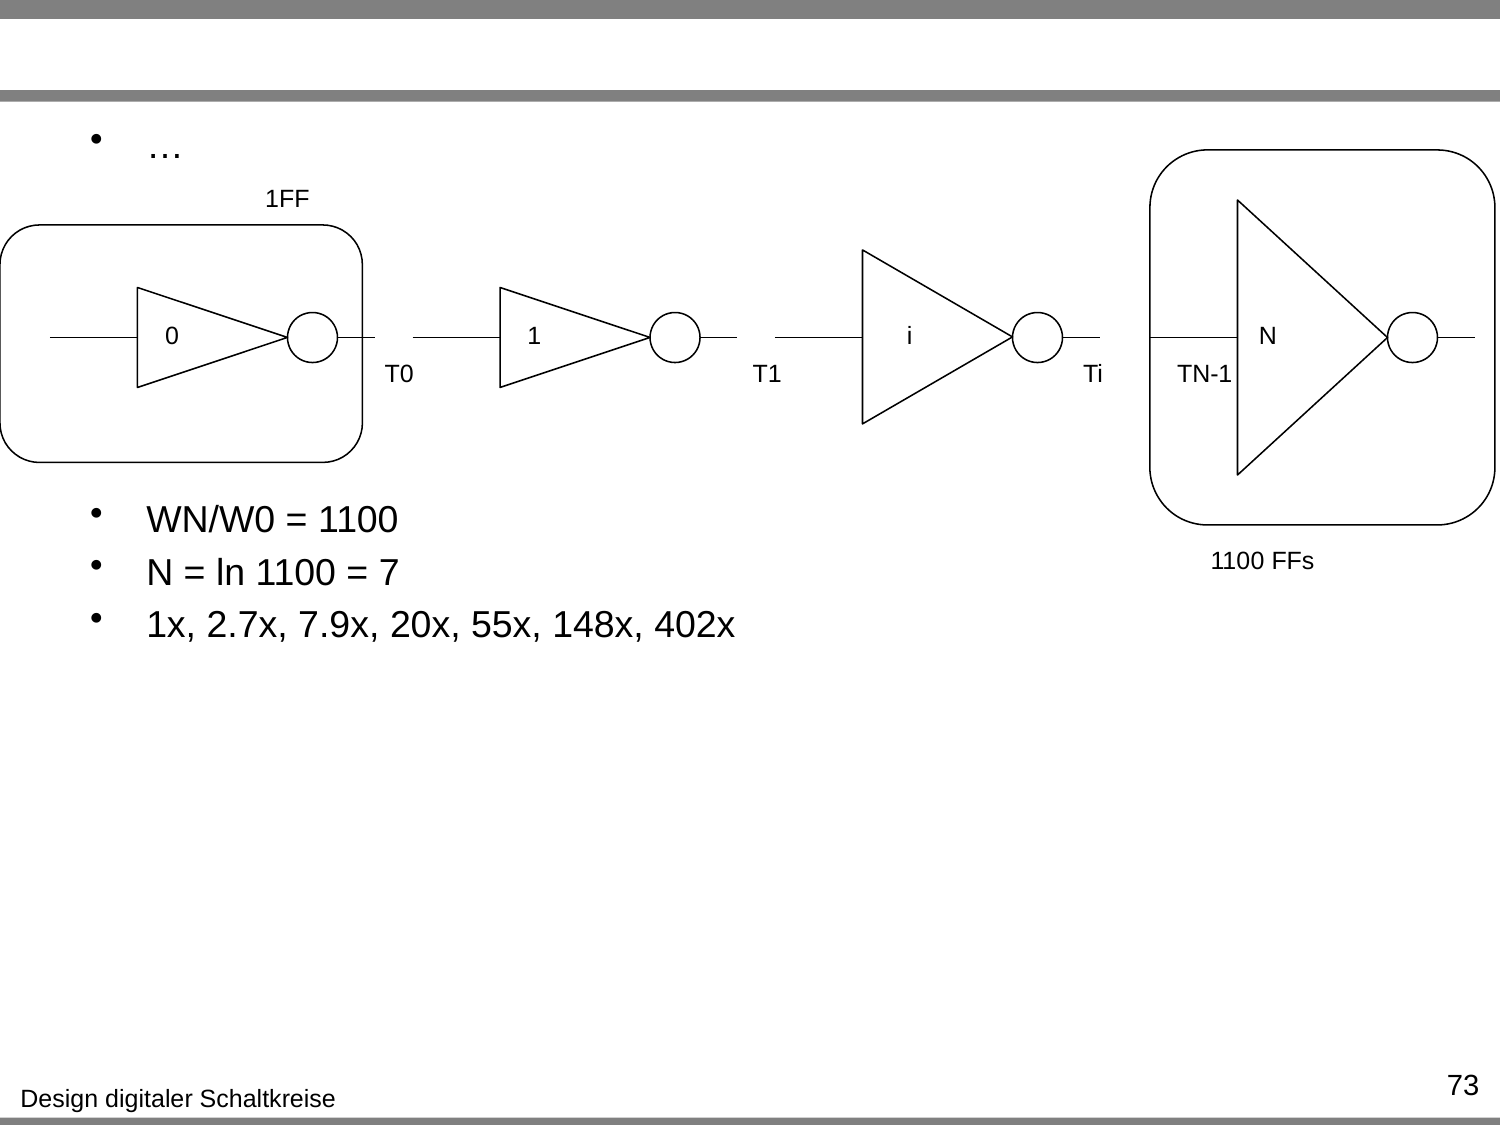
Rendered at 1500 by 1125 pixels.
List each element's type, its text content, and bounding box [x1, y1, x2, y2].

text_box [862, 249, 1013, 424]
text_box Ti [1068, 350, 1118, 395]
text_box 1 [512, 312, 557, 358]
text_box WN/W0 = 1100 N = ln 1100 = 7 1x, 2.7x, 7.9x, 20x, 55x, 148x, 402x [74, 487, 1425, 699]
text_box [1012, 342, 1062, 363]
text_box [0, 224, 363, 463]
text_box T0 [369, 350, 429, 395]
text_box 1FF [250, 174, 325, 220]
text_box 1100 FFs [1195, 537, 1330, 583]
text_box [500, 287, 649, 388]
text_box T1 [737, 350, 797, 395]
list … [75, 113, 1425, 325]
text_box [1149, 149, 1495, 525]
text_box [1012, 312, 1063, 337]
text_box [650, 312, 701, 337]
slide_number 73 [1364, 1058, 1495, 1094]
text_box i [891, 312, 928, 358]
text_box [650, 343, 699, 363]
